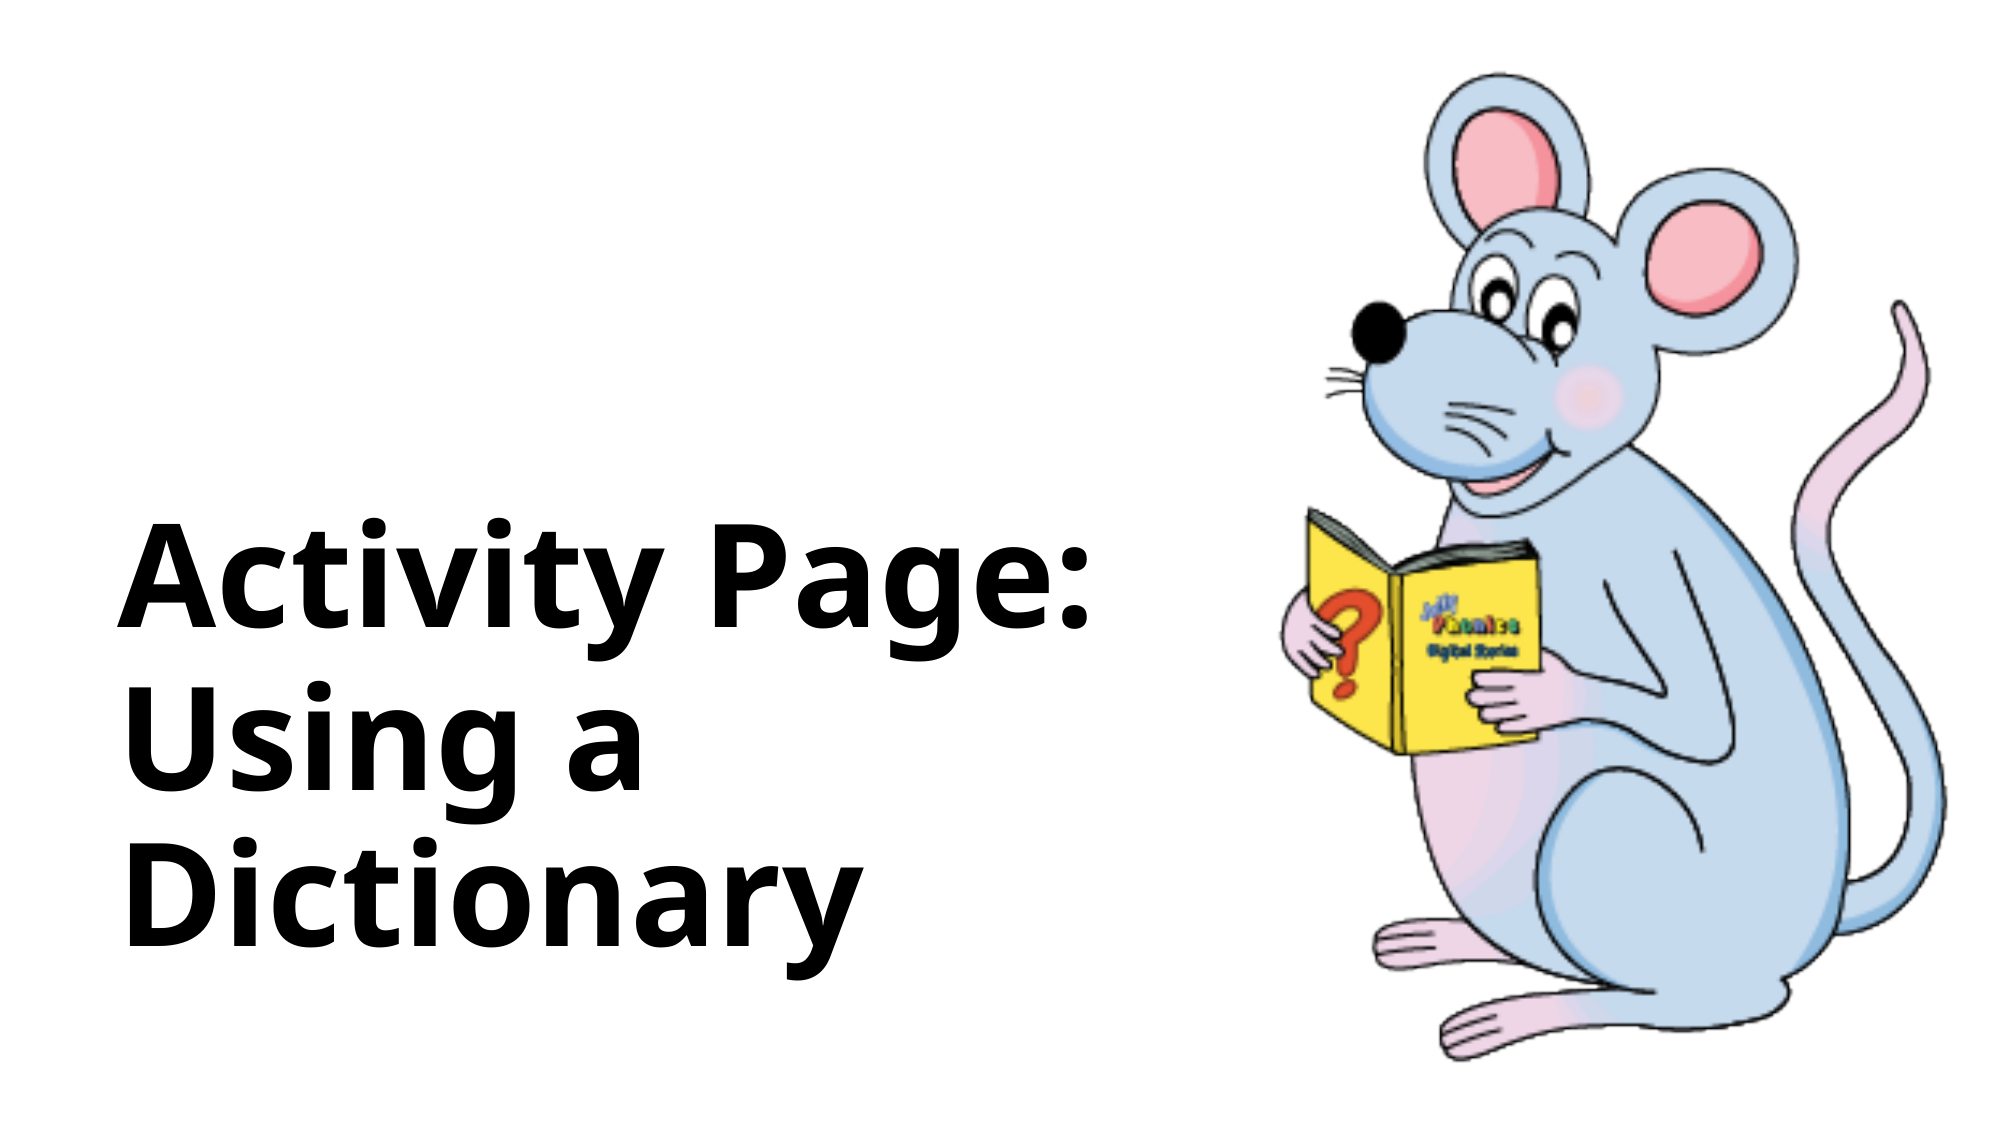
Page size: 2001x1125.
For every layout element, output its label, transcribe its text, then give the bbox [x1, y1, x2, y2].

text_box Activity Page: Using a Dictionary [102, 495, 1263, 989]
picture [1263, 59, 1952, 1073]
